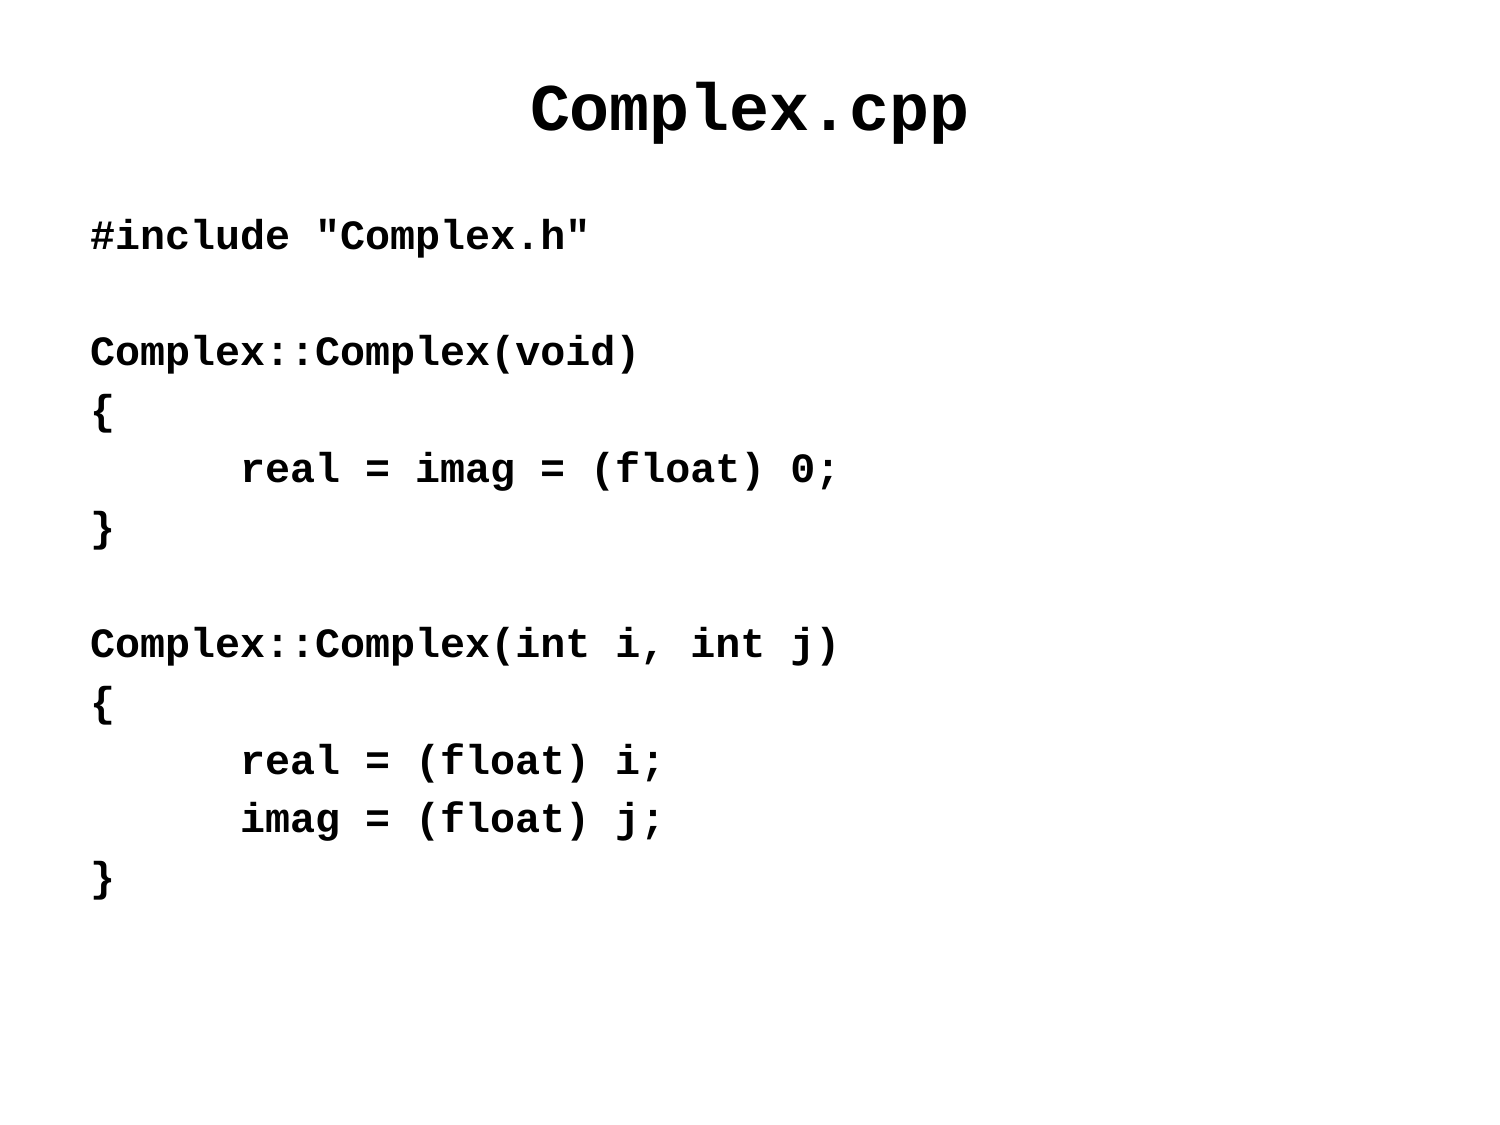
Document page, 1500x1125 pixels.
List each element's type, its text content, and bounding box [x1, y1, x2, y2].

title Complex.cpp [75, 45, 1425, 163]
list #include "Complex.h" Complex::Complex(void) { real = imag = (float) 0; } Complex::Complex(int i, int j) { real = (float) i; imag = (float) j; } [75, 200, 1413, 975]
